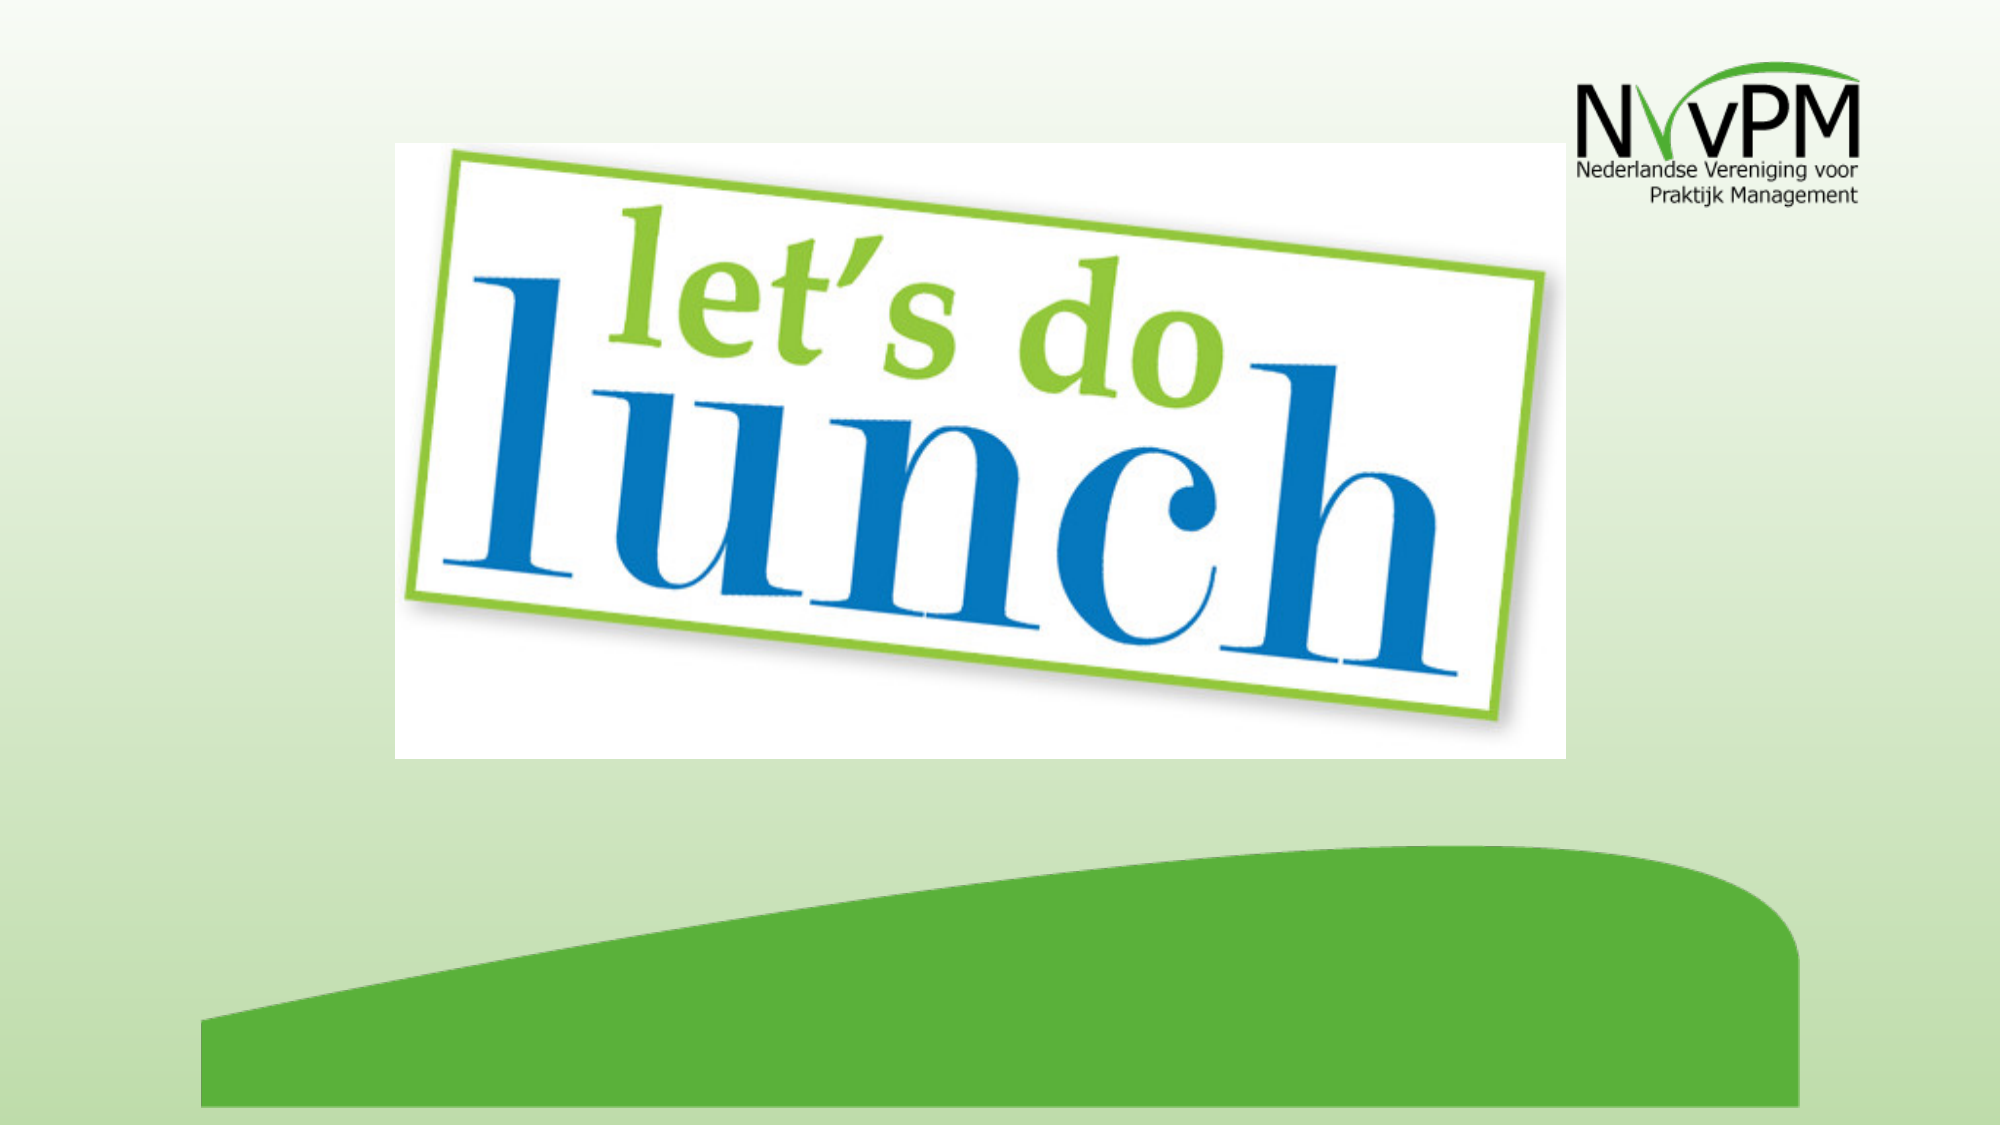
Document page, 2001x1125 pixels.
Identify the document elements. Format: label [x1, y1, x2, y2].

text_box [200, 230, 1769, 845]
picture [199, 845, 1800, 1108]
picture [395, 143, 1566, 759]
picture [1576, 61, 2000, 208]
